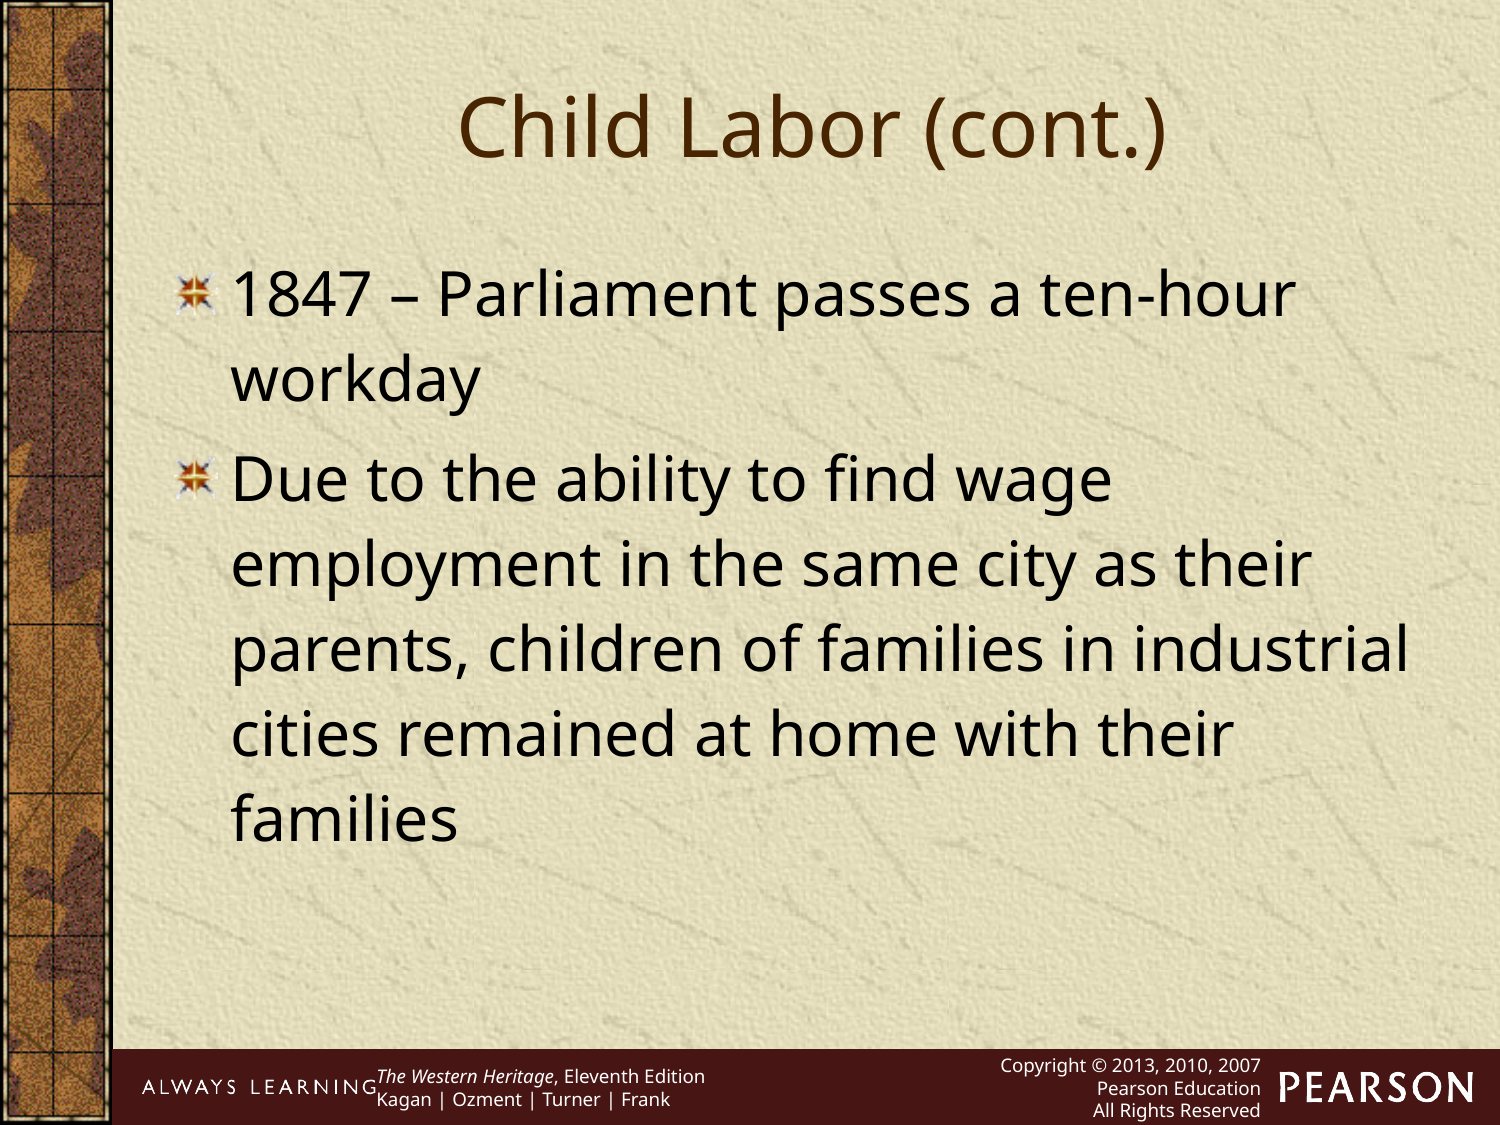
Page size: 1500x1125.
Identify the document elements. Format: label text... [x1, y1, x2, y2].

list 1847 – Parliament passes a ten-hour workday Due to the ability to find wage employment in the same city as their parents, children of families in industrial cities remained at home with their families [173, 249, 1450, 1026]
title Child Labor (cont.) [136, 11, 1488, 238]
picture [0, 0, 1500, 1125]
